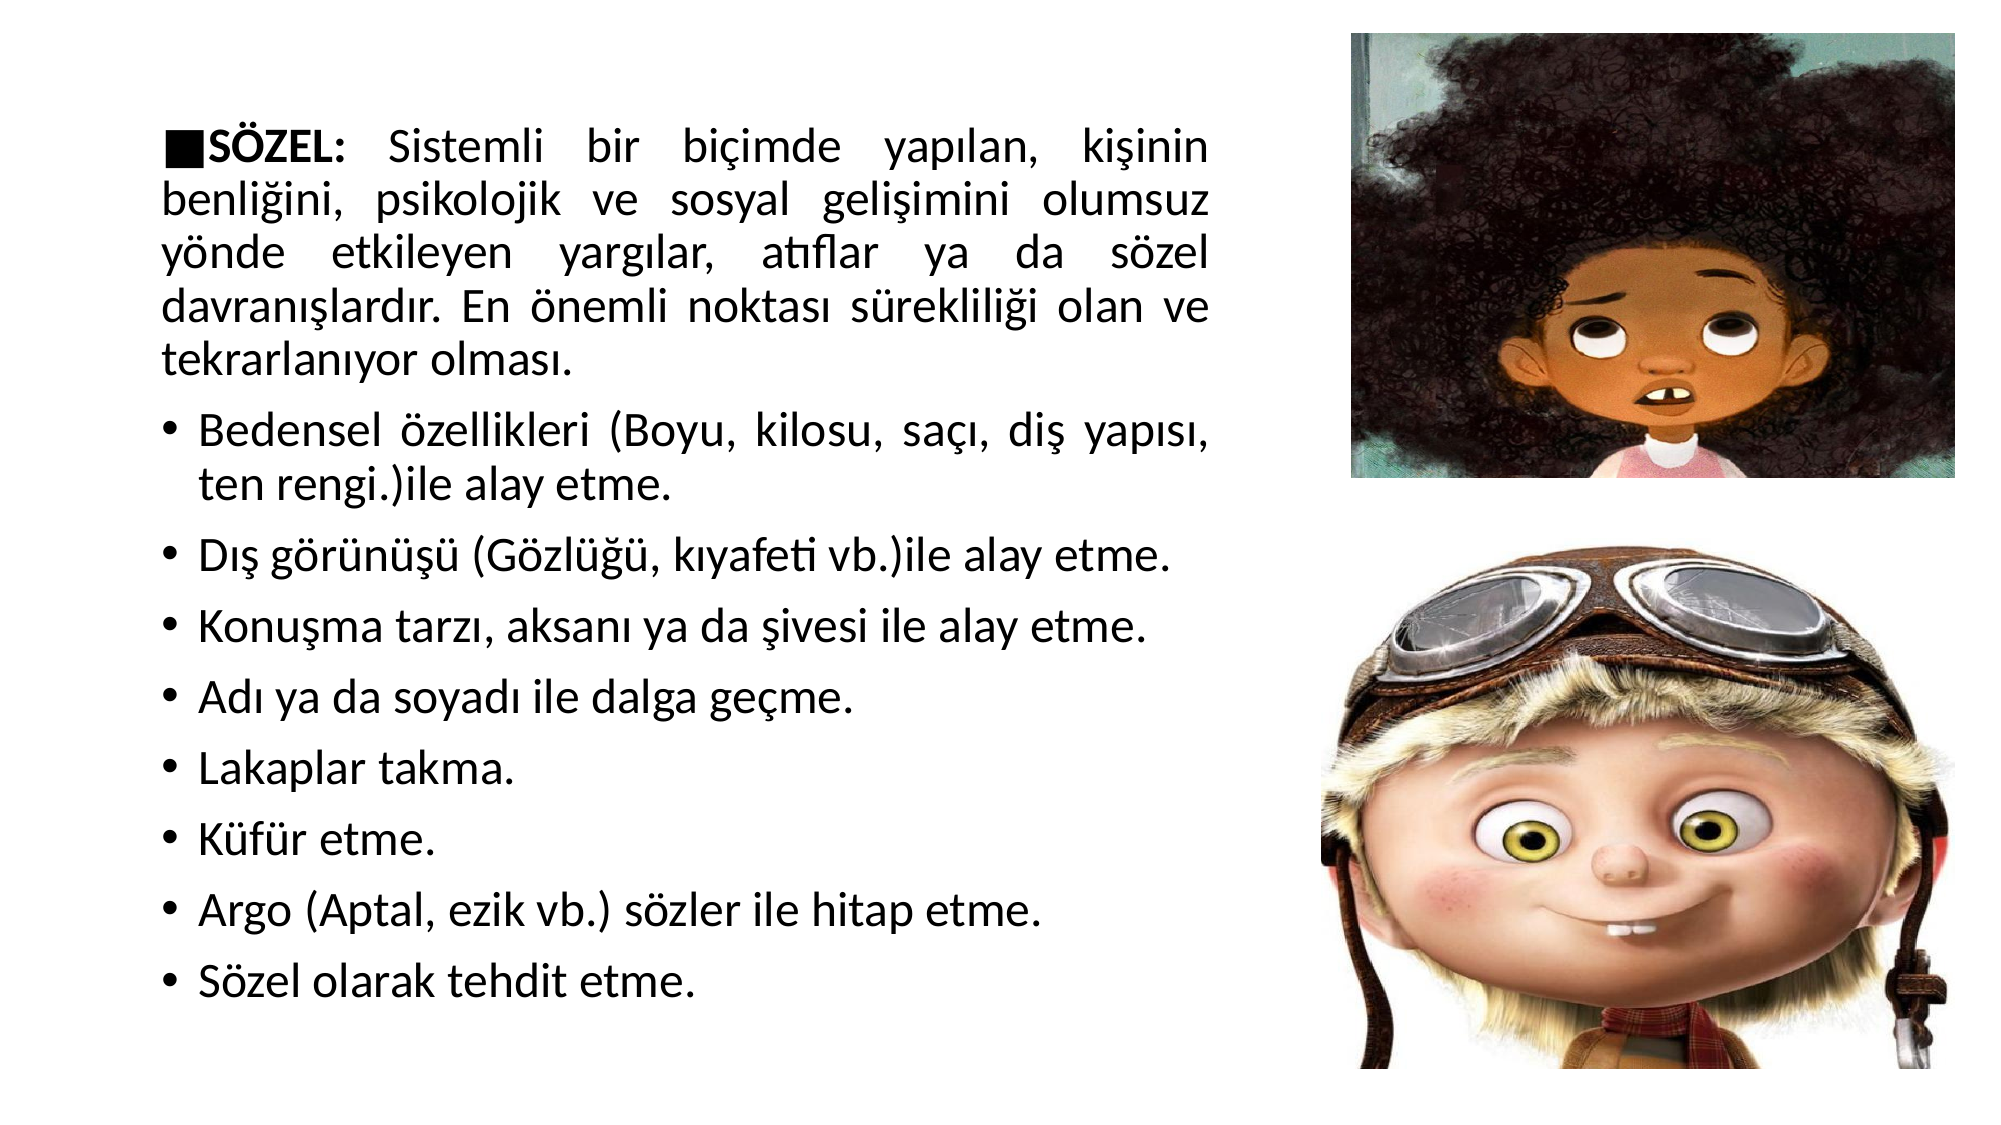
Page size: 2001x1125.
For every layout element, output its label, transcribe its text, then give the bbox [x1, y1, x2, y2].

picture [1321, 538, 1955, 1069]
picture [1351, 32, 1955, 478]
list ■SÖZEL: Sistemli bir biçimde yapılan, kişinin benliğini, psikolojik ve sosyal gelişimini olumsuz yönde etkileyen yargılar, atıflar ya da sözel davranışlardır. En önemli noktası sürekliliği olan ve tekrarlanıyor olması. Bedensel özellikleri (Boyu, kilosu, saçı, diş yapısı, ten rengi.)ile alay etme. Dış görünüşü (Gözlüğü, kıyafeti vb.)ile alay etme. Konuşma tarzı, aksanı ya da şivesi ile alay etme. Adı ya da soyadı ile dalga geçme. Lakaplar takma. Küfür etme. Argo (Aptal, ezik vb.) sözler ile hitap etme. Sözel olarak tehdit etme. [146, 111, 1225, 1020]
